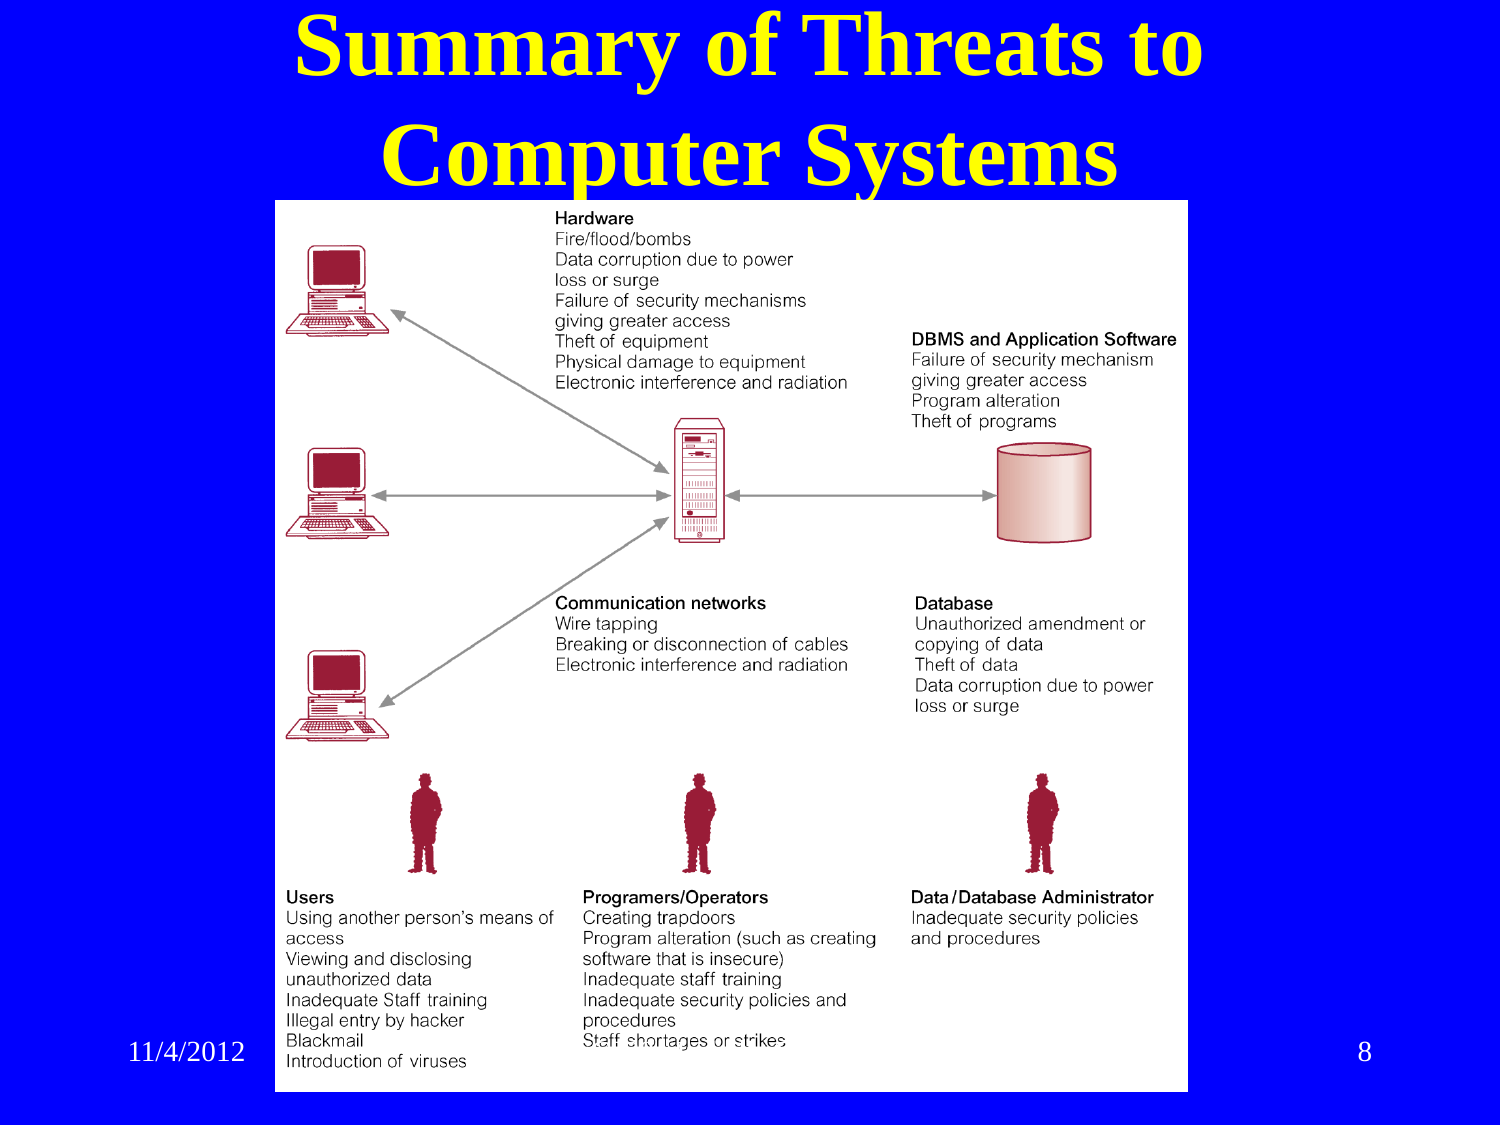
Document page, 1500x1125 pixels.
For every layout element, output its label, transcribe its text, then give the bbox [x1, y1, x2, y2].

slide_number 8 [1074, 1024, 1388, 1101]
title Summary of Threats to Computer Systems [112, 0, 1388, 188]
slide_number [112, 1024, 426, 1101]
picture [274, 200, 1188, 1092]
